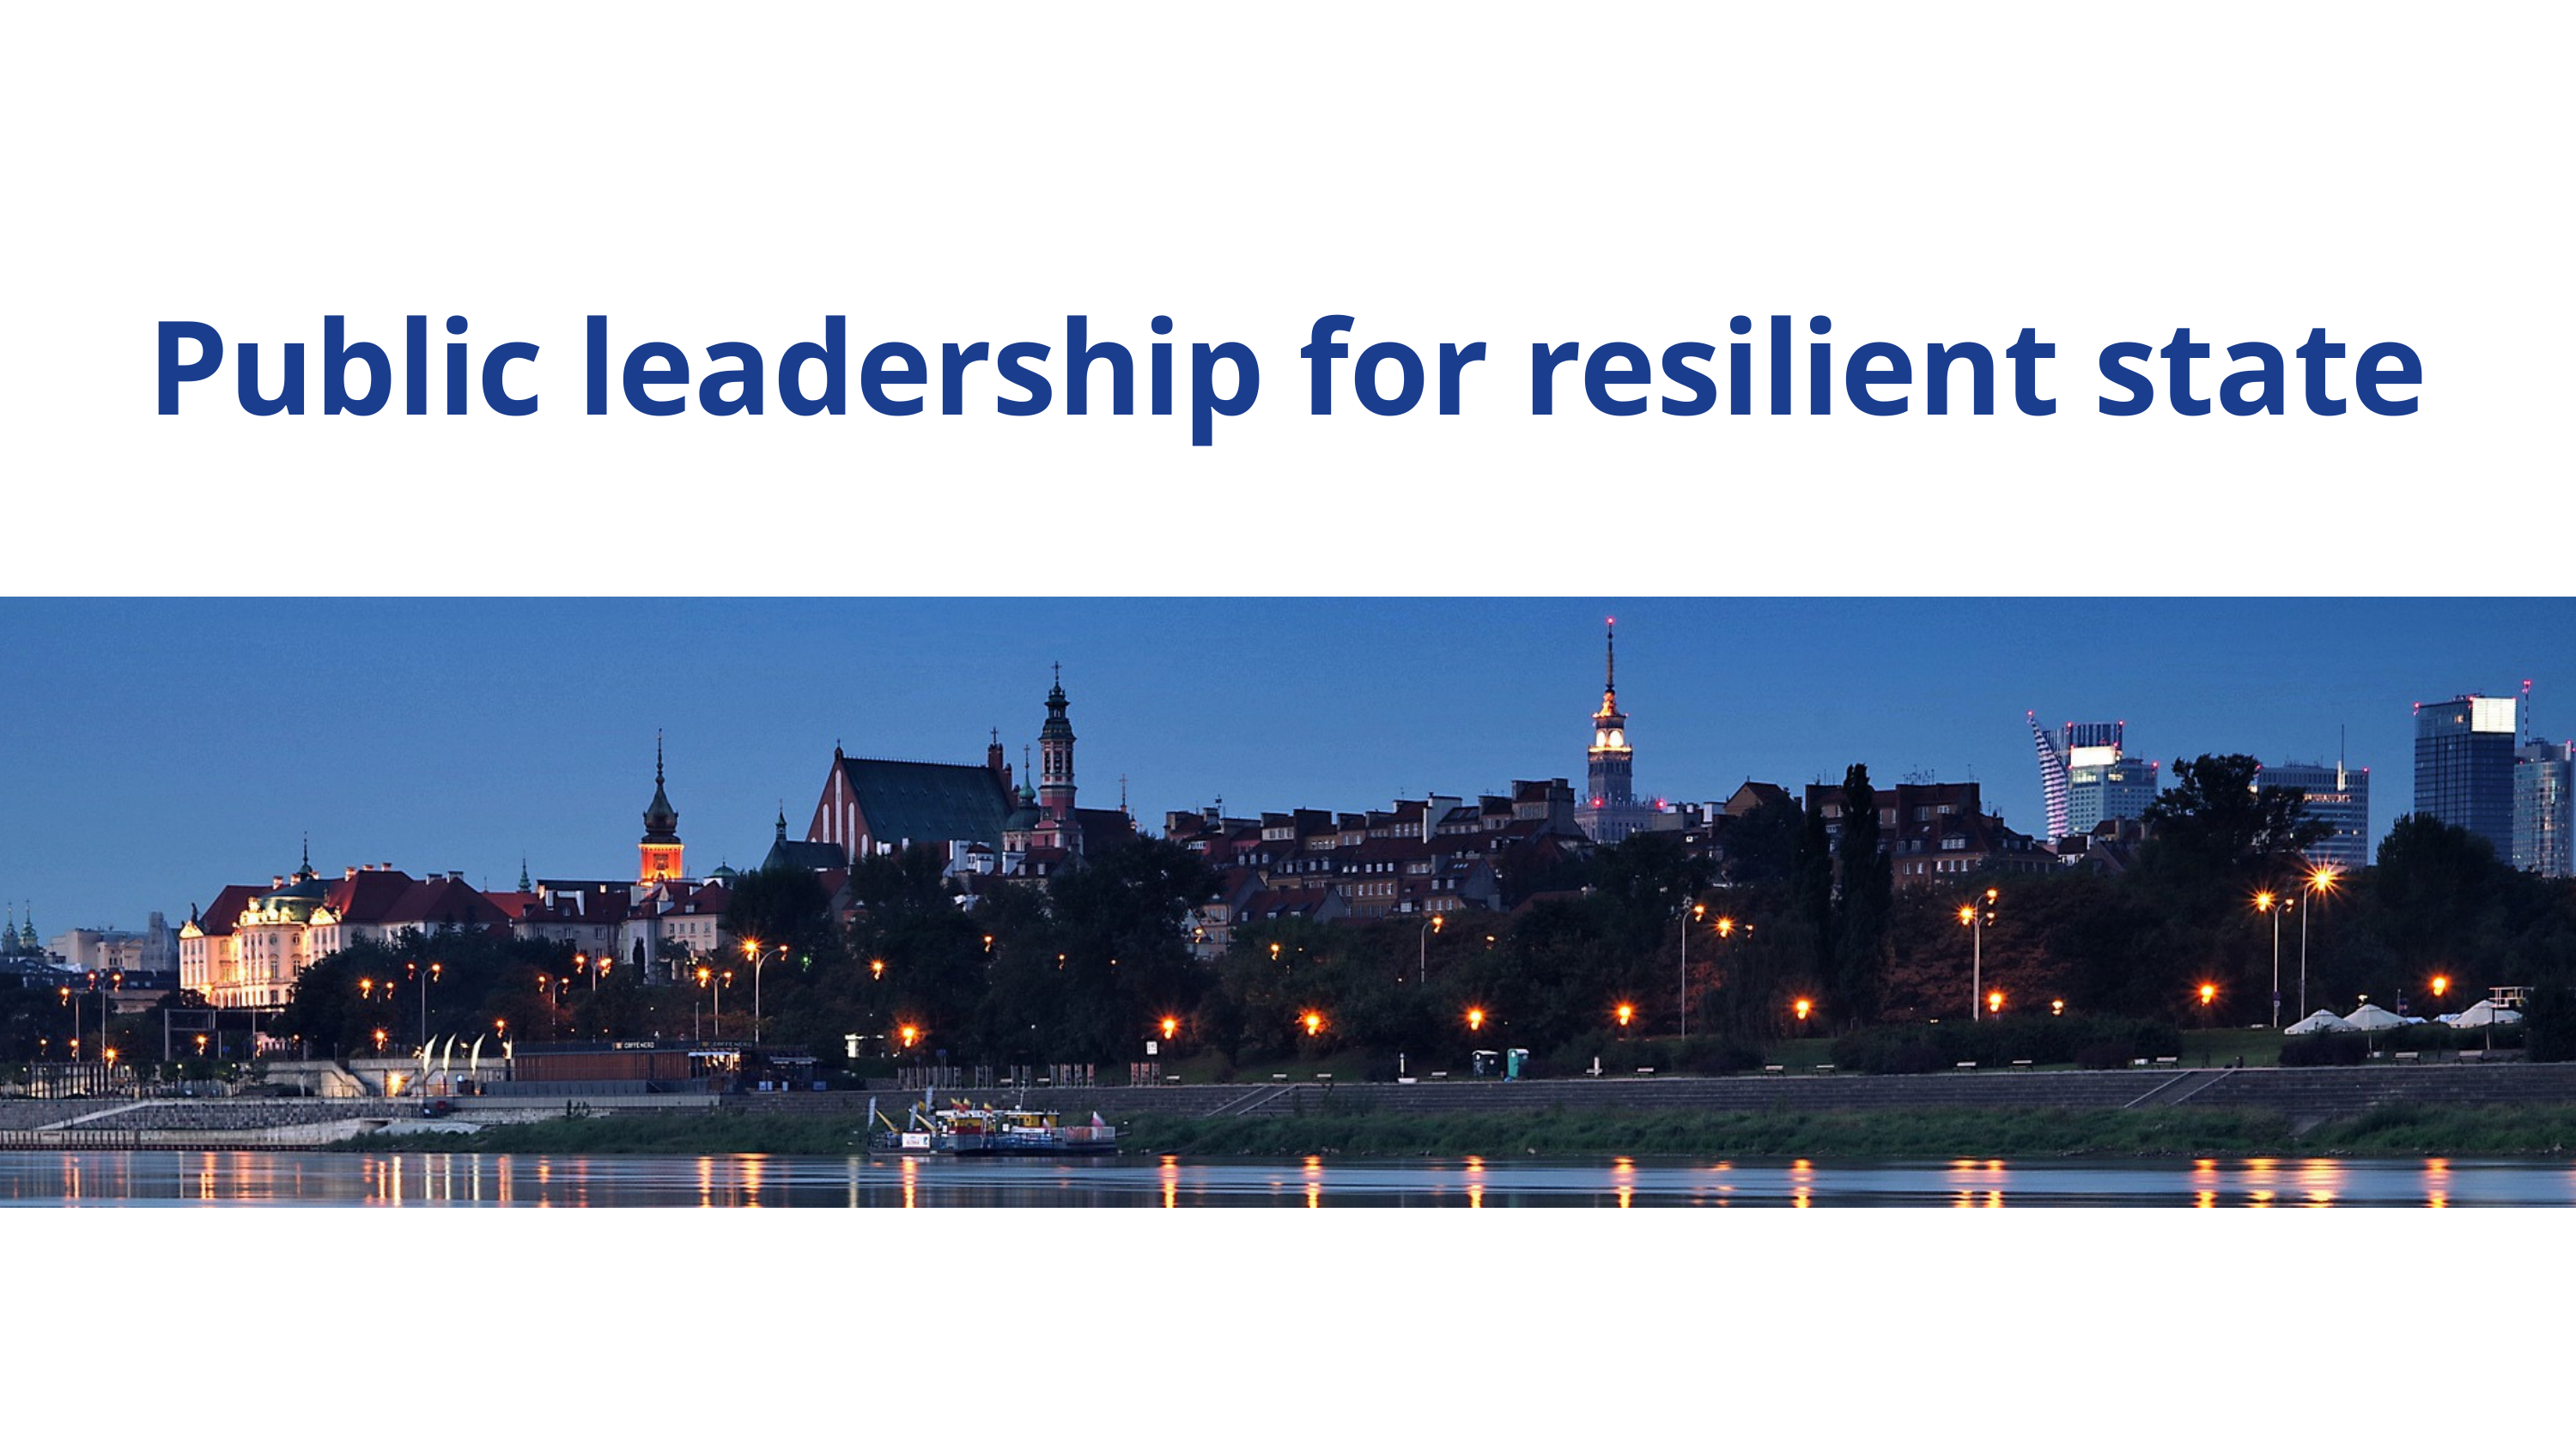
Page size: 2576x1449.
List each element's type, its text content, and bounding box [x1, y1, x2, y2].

text_box Public leadership for resilient state [19, 273, 2557, 441]
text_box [0, 597, 2576, 1209]
